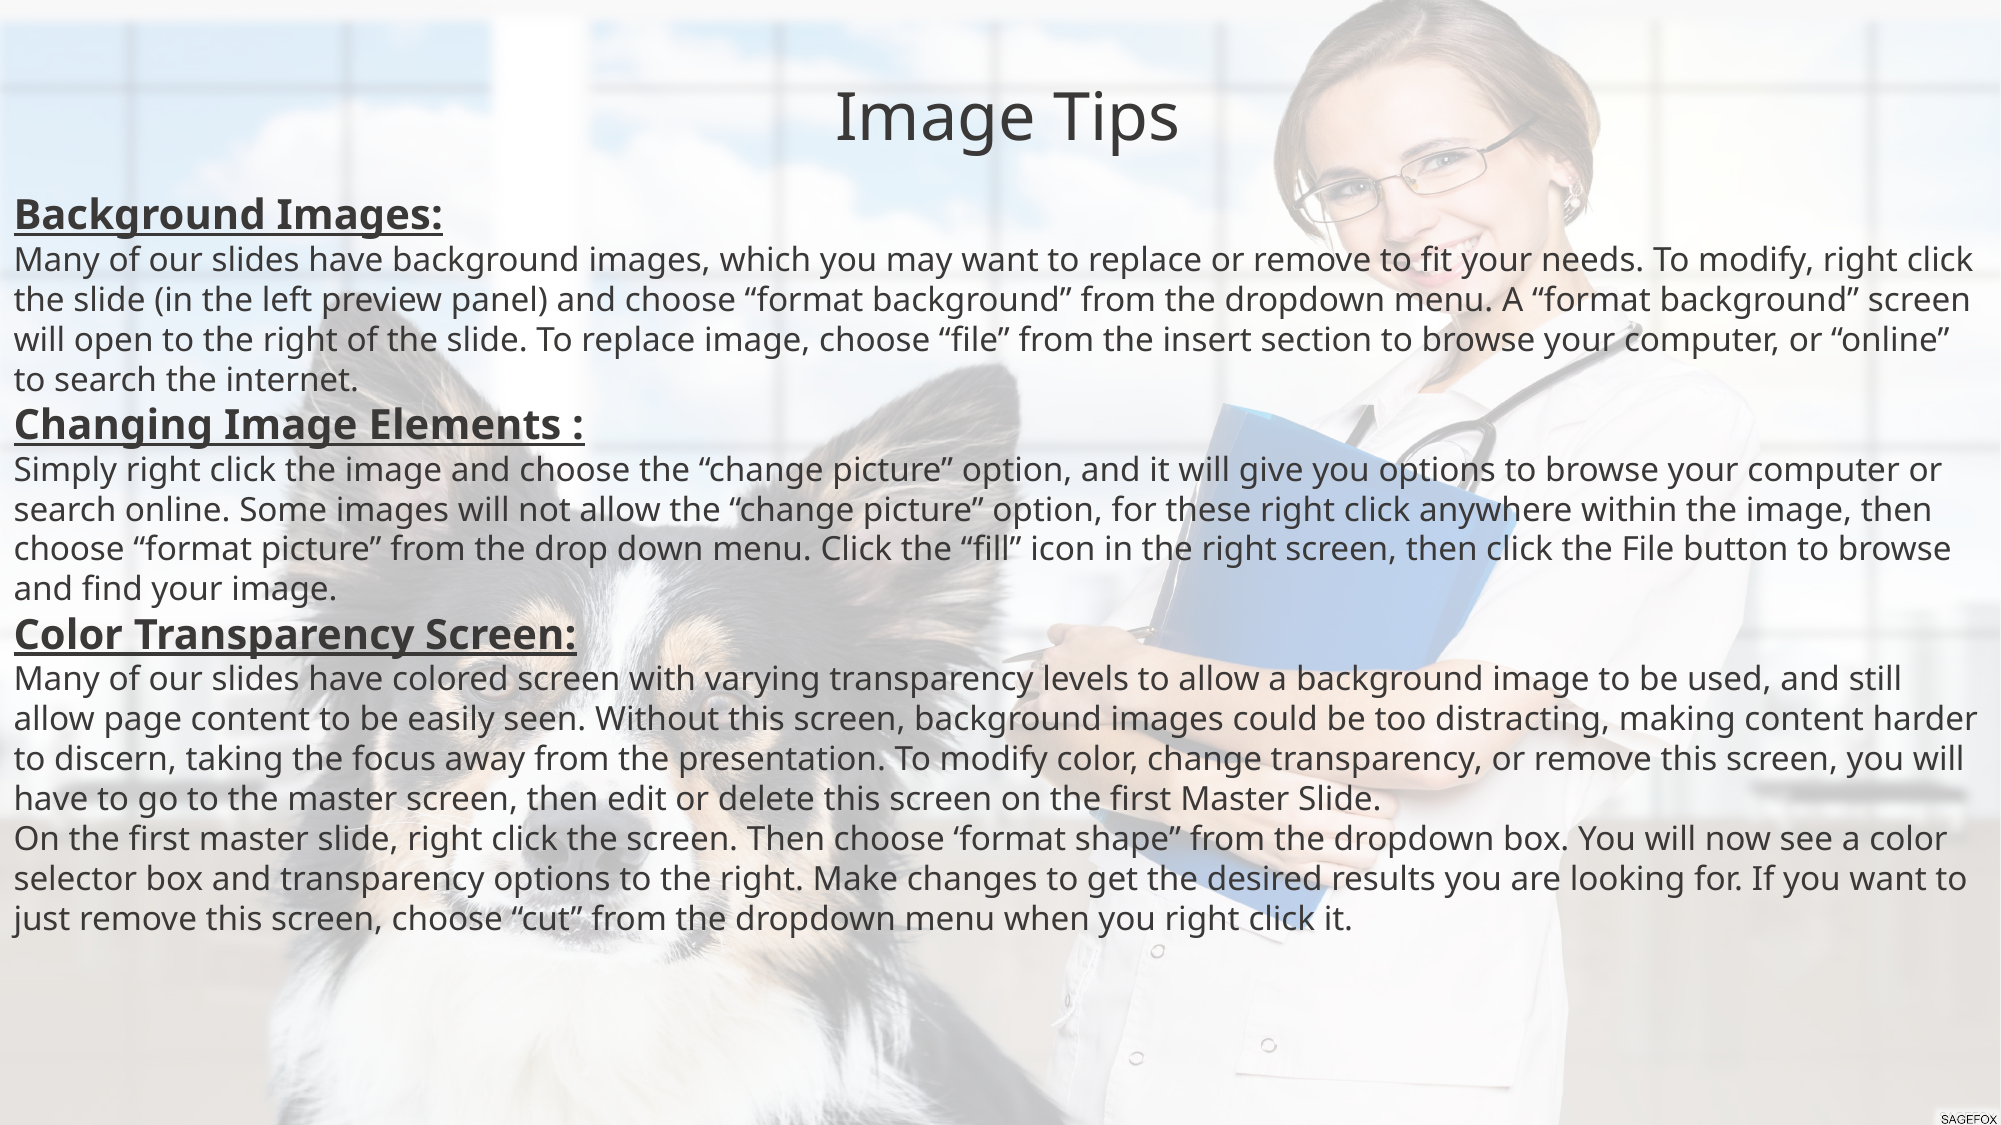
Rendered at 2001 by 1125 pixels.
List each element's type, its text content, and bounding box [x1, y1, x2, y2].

picture [1938, 1114, 1999, 1125]
title Image Tips [597, 59, 1420, 177]
text_box Background Images: Many of our slides have background images, which you may want to replace or remove to fit your needs. To modify, right click the slide (in the left preview panel) and choose “format background” from the dropdown menu. A “format background” screen will open to the right of the slide. To replace image, choose “file” from the insert section to browse your computer, or “online” to search the internet. Changing Image Elements : Simply right click the image and choose the “change picture” option, and it will give you options to browse your computer or search online. Some images will not allow the “change picture” option, for these right click anywhere within the image, then choose “format picture” from the drop down menu. Click the “fill” icon in the right screen, then click the File button to browse and find your image. Color Transparency Screen: Many of our slides have colored screen with varying transparency levels to allow a background image to be used, and still allow page content to be easily seen. Without this screen, background images could be too distracting, making content harder to discern, taking the focus away from the presentation. To modify color, change transparency, or remove this screen, you will have to go to the master screen, then edit or delete this screen on the first Master Slide. On the first master slide, right click the screen. Then choose ‘format shape” from the dropdown box. You will now see a color selector box and transparency options to the right. Make changes to get the desired results you are looking for. If you want to just remove this screen, choose “cut” from the dropdown menu when you right click it. [0, 0, 2000, 1125]
